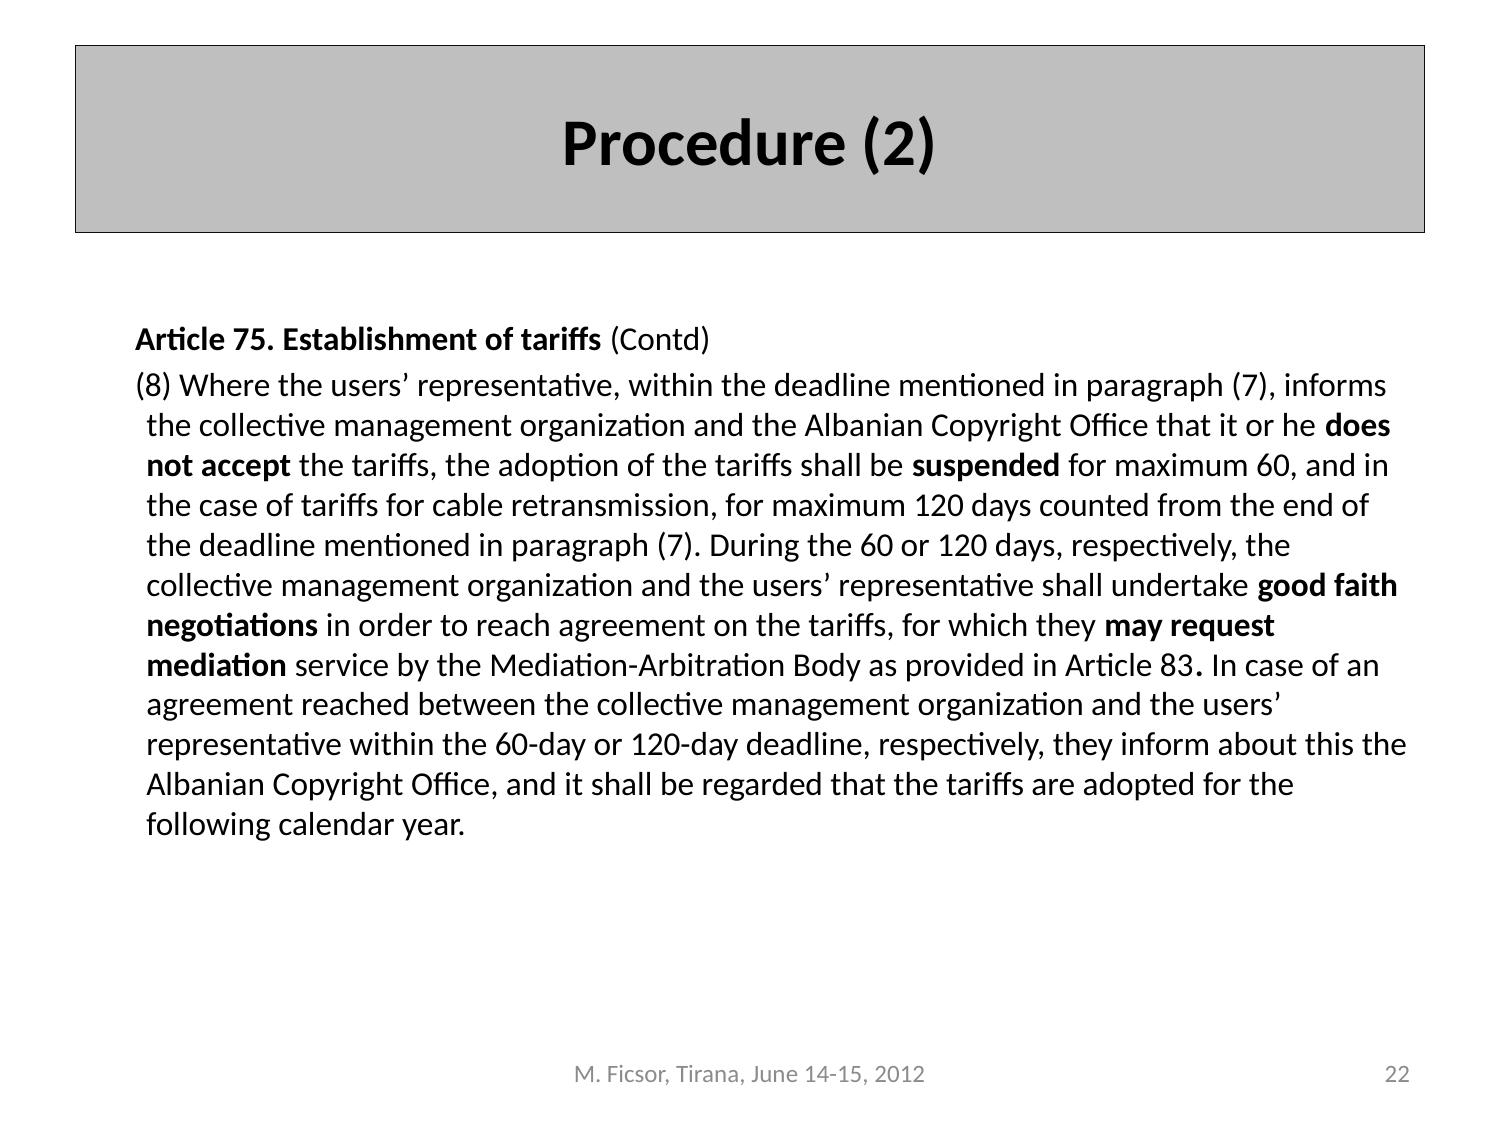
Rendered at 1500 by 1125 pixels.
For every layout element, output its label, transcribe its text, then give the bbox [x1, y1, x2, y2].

footer M. Ficsor, Tirana, June 14-15, 2012 [512, 1042, 988, 1103]
list Article 75. Establishment of tariffs (Contd) (8) Where the users’ representative, within the deadline mentioned in paragraph (7), informs the collective management organization and the Albanian Copyright Office that it or he does not accept the tariffs, the adoption of the tariffs shall be suspended for maximum 60, and in the case of tariffs for cable retransmission, for maximum 120 days counted from the end of the deadline mentioned in paragraph (7). During the 60 or 120 days, respectively, the collective management organization and the users’ representative shall undertake good faith negotiations in order to reach agreement on the tariffs, for which they may request mediation service by the Mediation-Arbitration Body as provided in Article 83. In case of an agreement reached between the collective management organization and the users’ representative within the 60-day or 120-day deadline, respectively, they inform about this the Albanian Copyright Office, and it shall be regarded that the tariffs are adopted for the following calendar year. [75, 262, 1425, 1005]
slide_number 22 [1074, 1042, 1425, 1103]
title Procedure (2) [75, 45, 1425, 233]
